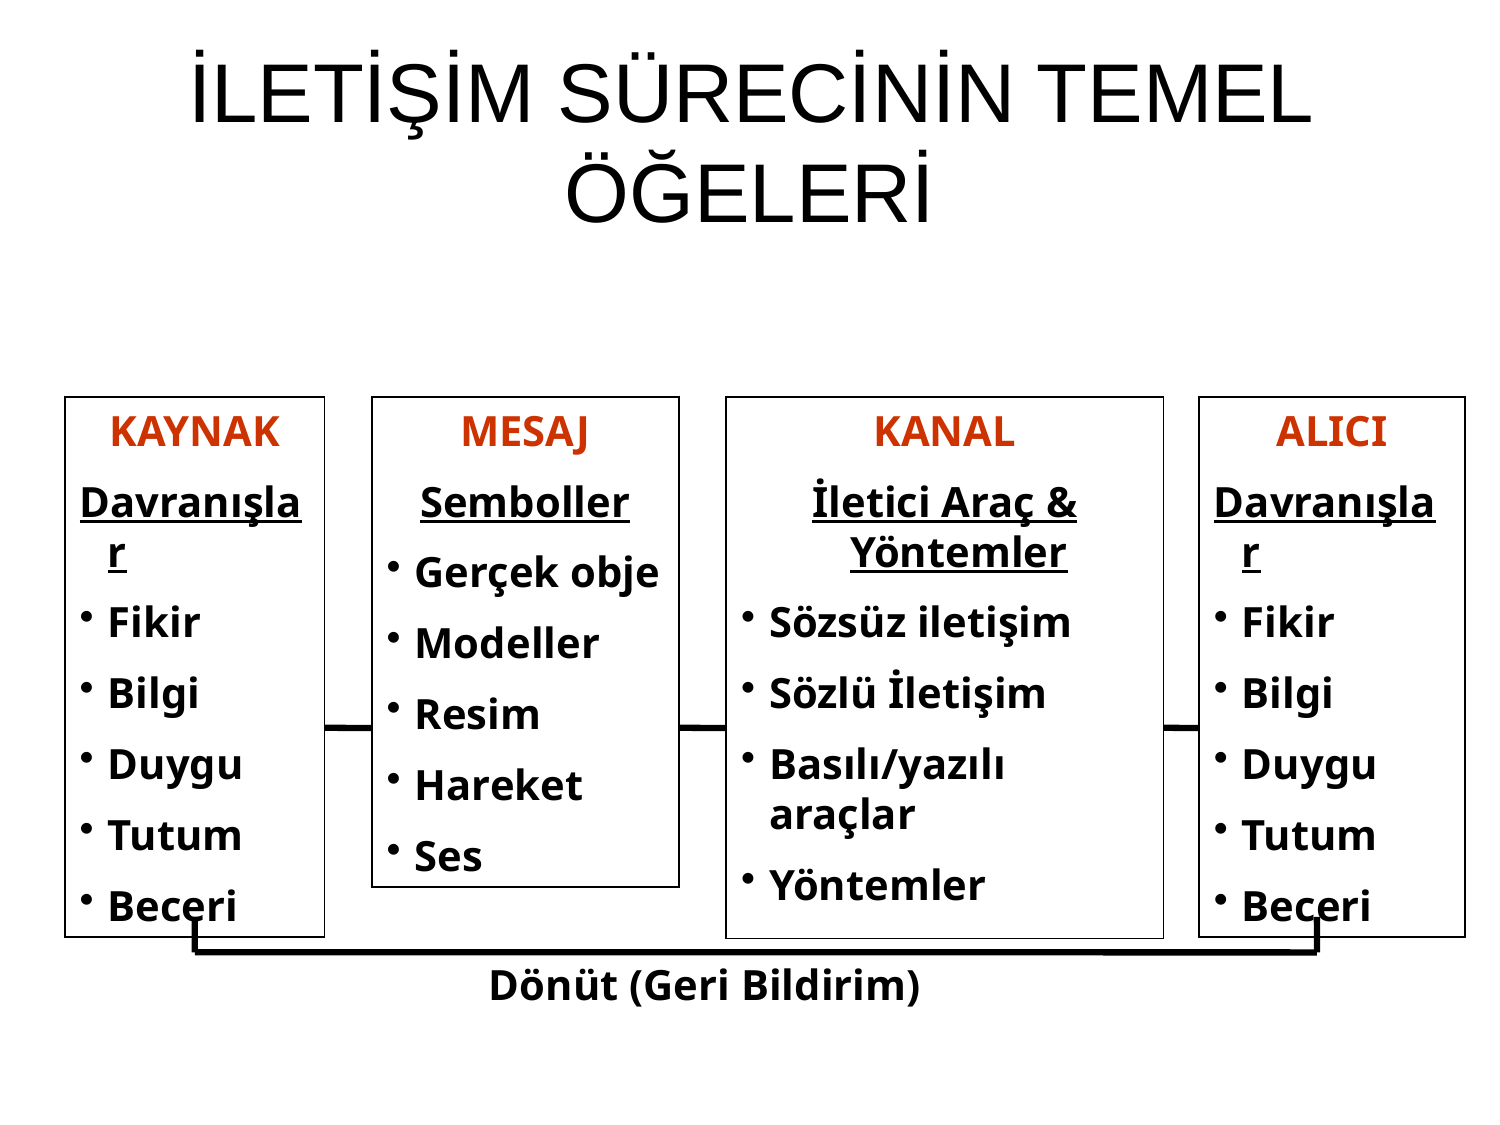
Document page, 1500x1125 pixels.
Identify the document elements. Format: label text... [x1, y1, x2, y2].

text_box ALICI Davranışlar Fikir Bilgi Duygu Tutum Beceri [1198, 397, 1466, 938]
title İLETİŞİM SÜRECİNİN TEMEL ÖĞELERİ [75, 45, 1425, 233]
text_box KAYNAK Davranışlar Fikir Bilgi Duygu Tutum Beceri [64, 397, 325, 938]
text_box MESAJ Semboller Gerçek obje Modeller Resim Hareket Ses [371, 397, 679, 888]
text_box KANAL İletici Araç & Yöntemler Sözsüz iletişim Sözlü İletişim Basılı/yazılı araçlar Yöntemler [726, 397, 1164, 939]
text_box Dönüt (Geri Bildirim) [474, 951, 936, 1017]
